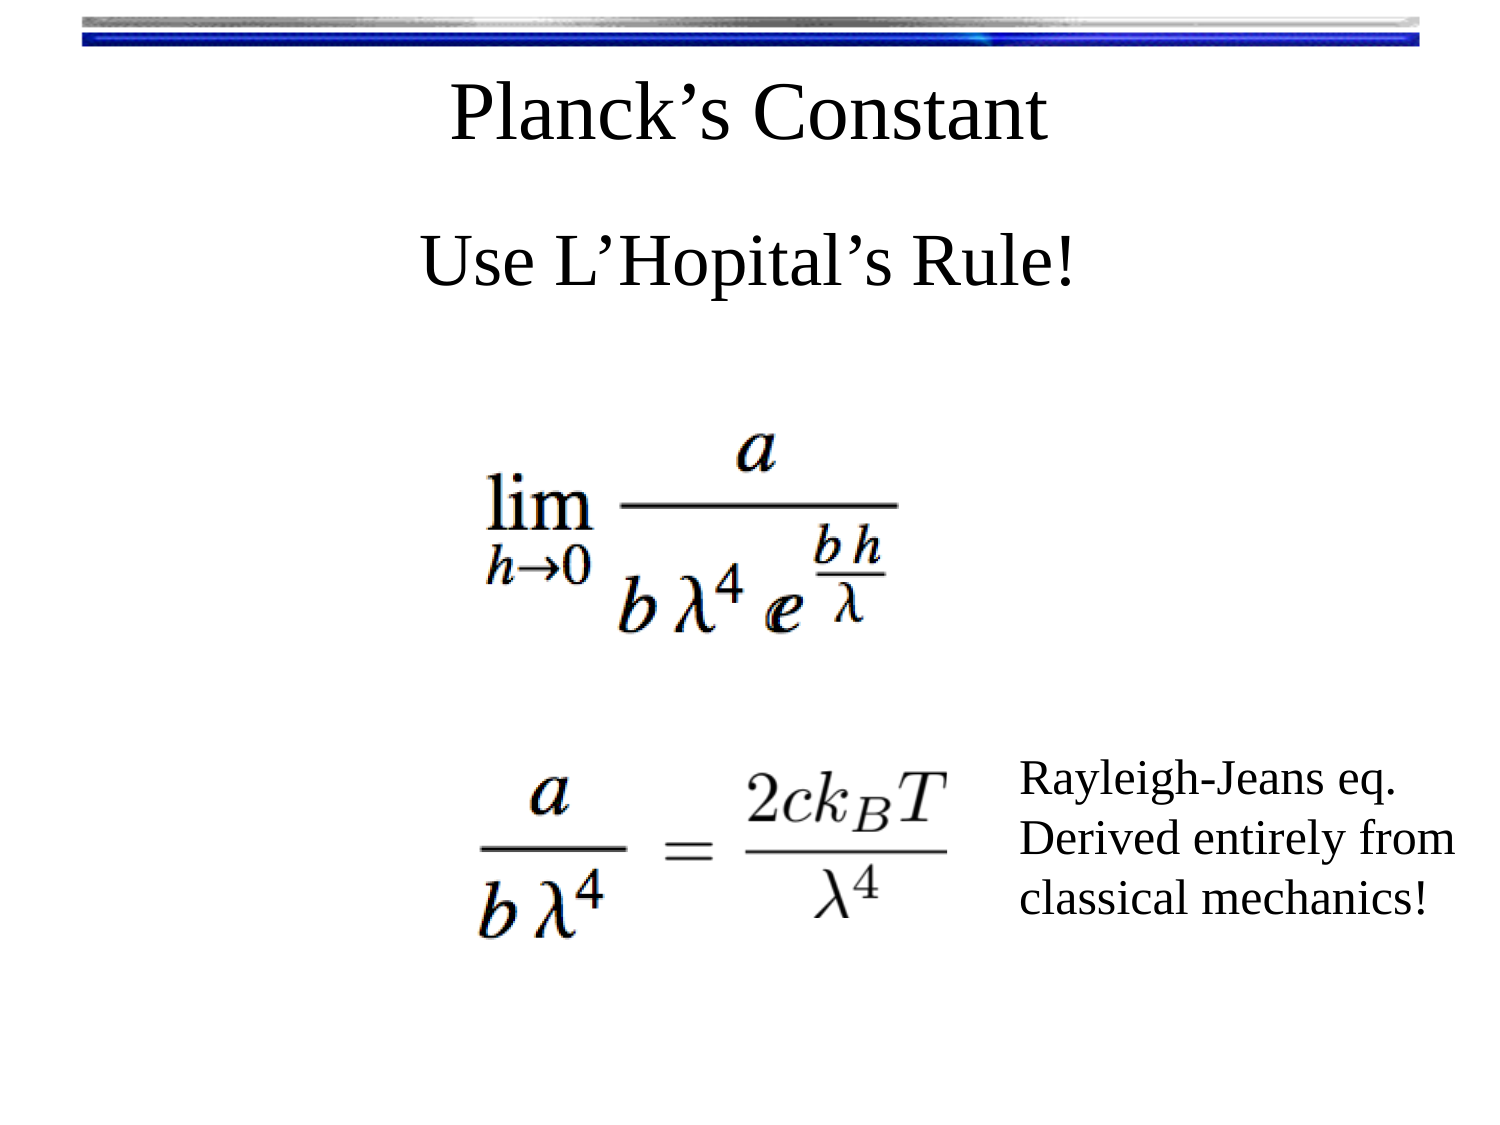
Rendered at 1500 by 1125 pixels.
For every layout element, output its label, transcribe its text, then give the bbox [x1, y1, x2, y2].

text_box Use L’Hopital’s Rule! [404, 203, 1094, 308]
picture [367, 712, 636, 1013]
picture [438, 421, 927, 650]
text_box Rayleigh-Jeans eq. Derived entirely from classical mechanics! [1004, 737, 1498, 933]
picture [656, 770, 948, 918]
text_box Planck’s Constant [22, 13, 1498, 199]
picture [79, 12, 1426, 52]
